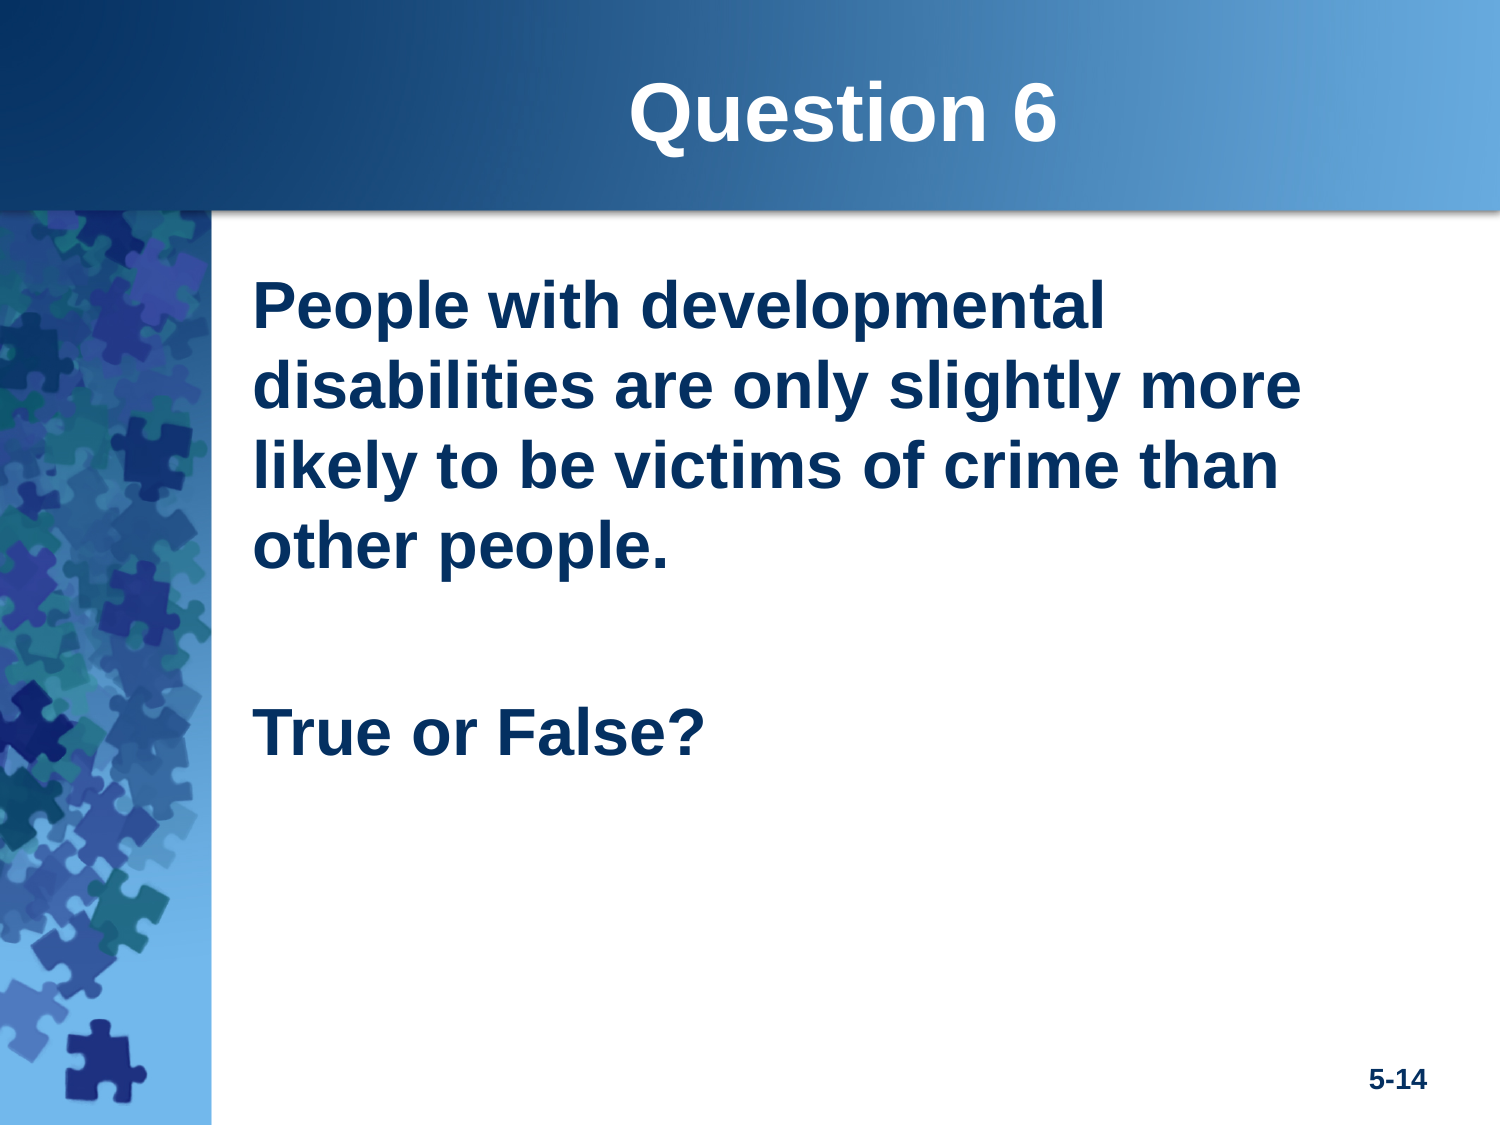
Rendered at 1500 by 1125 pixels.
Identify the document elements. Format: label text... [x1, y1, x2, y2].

picture [0, 0, 1500, 1125]
slide_number 5-14 [1297, 1048, 1443, 1109]
title Question 6 [187, 0, 1500, 217]
list People with developmental disabilities are only slightly more likely to be victims of crime than other people. True or False? [236, 254, 1476, 1026]
